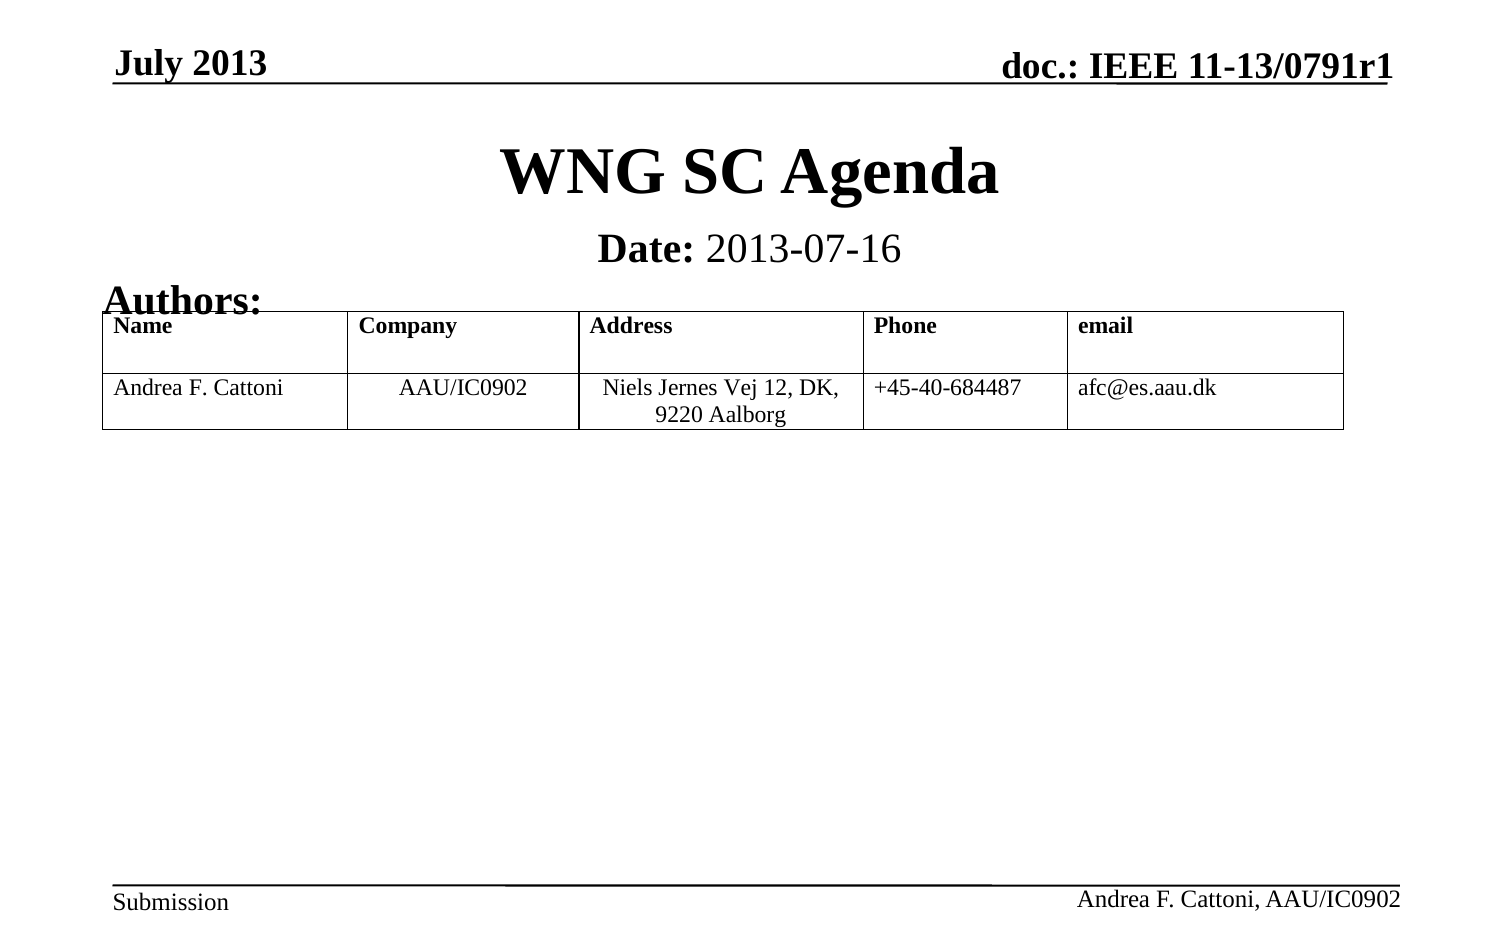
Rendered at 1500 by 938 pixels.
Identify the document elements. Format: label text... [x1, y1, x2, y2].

text_box Authors: [87, 265, 325, 310]
title WNG SC Agenda [112, 93, 1388, 212]
footer Andrea F. Cattoni, AAU/IC0902 [1033, 881, 1402, 906]
list Date: 2013-07-16 [111, 212, 1388, 266]
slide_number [114, 45, 423, 84]
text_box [87, 310, 1351, 668]
